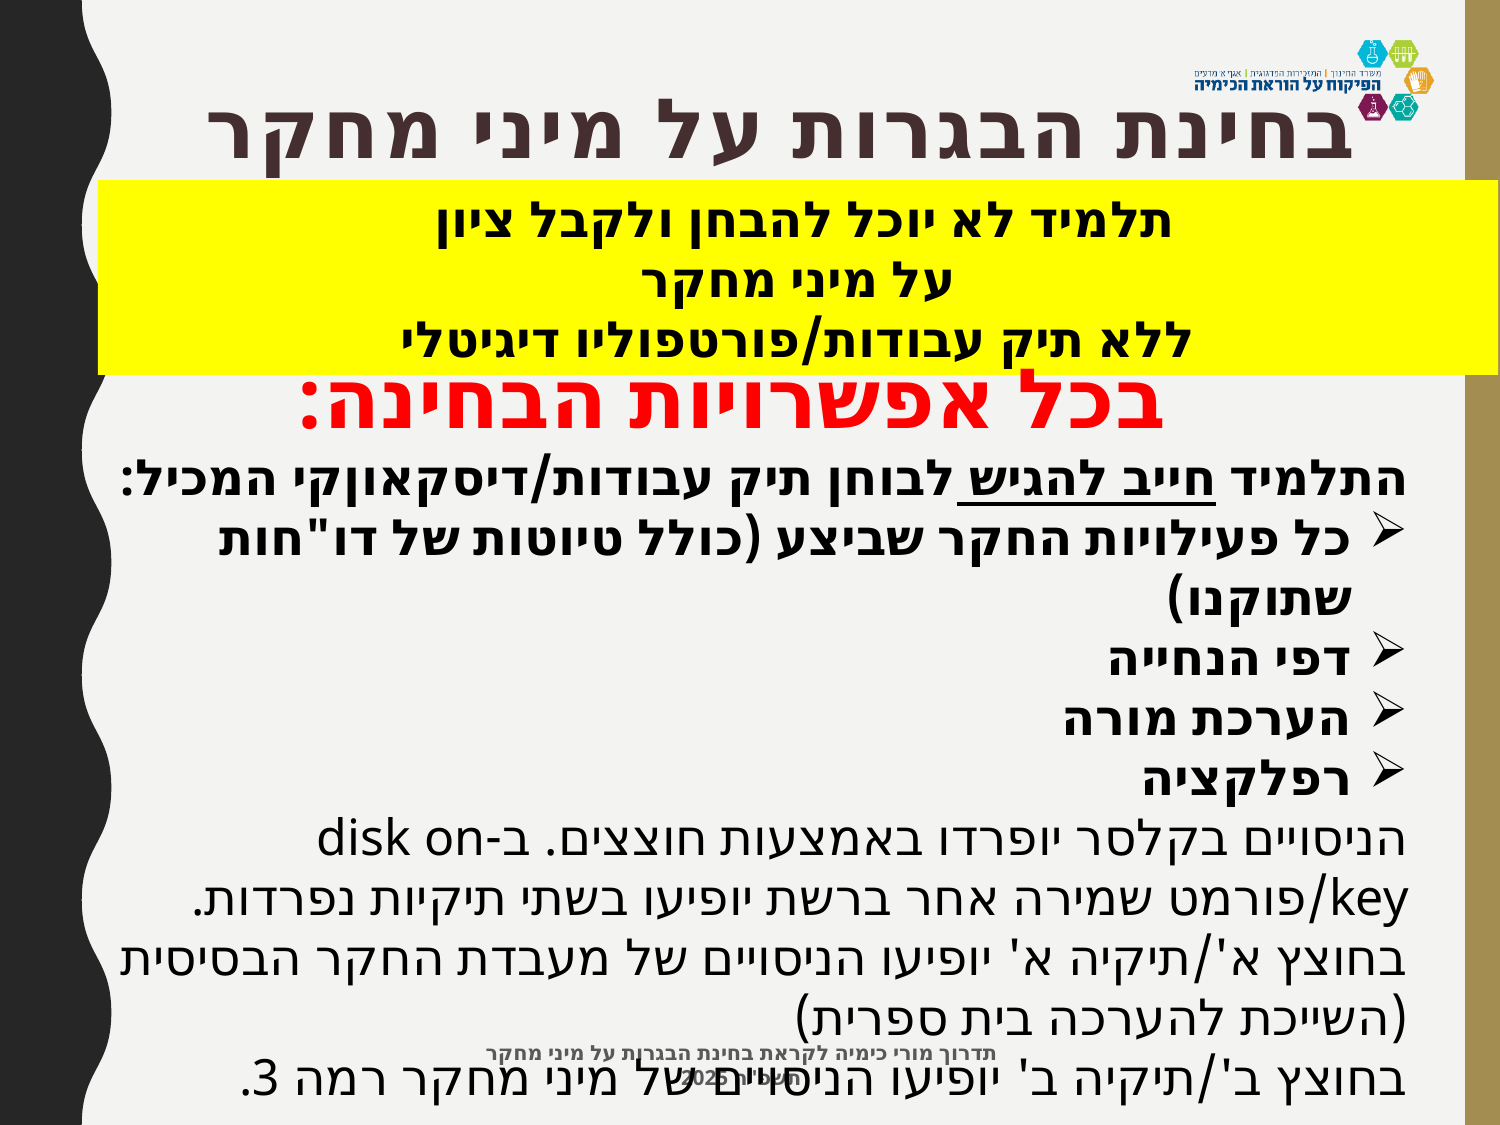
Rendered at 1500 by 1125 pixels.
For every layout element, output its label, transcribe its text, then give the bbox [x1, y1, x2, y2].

text_box תלמיד לא יוכל להבחן ולקבל ציון על מיני מחקר ללא תיק עבודות/פורטפוליו דיגיטלי [97, 180, 1499, 375]
title בחינת הבגרות על מיני מחקר [175, 79, 1387, 180]
picture [1187, 30, 1439, 131]
text_box בכל אפשרויות הבחינה: התלמיד חייב להגיש לבוחן תיק עבודות/דיסקאוןקי המכיל: כל פעילויות החקר שביצע (כולל טיוטות של דו"חות שתוקנו) דפי הנחייה הערכת מורה רפלקציה הניסויים בקלסר יופרדו באמצעות חוצצים. ב-disk on key/פורמט שמירה אחר ברשת יופיעו בשתי תיקיות נפרדות. בחוצץ א'/תיקיה א' יופיעו הניסויים של מעבדת החקר הבסיסית (השייכת להערכה בית ספרית) בחוצץ ב'/תיקיה ב' יופיעו הניסויים של מיני מחקר רמה 3. [76, 337, 1424, 1113]
